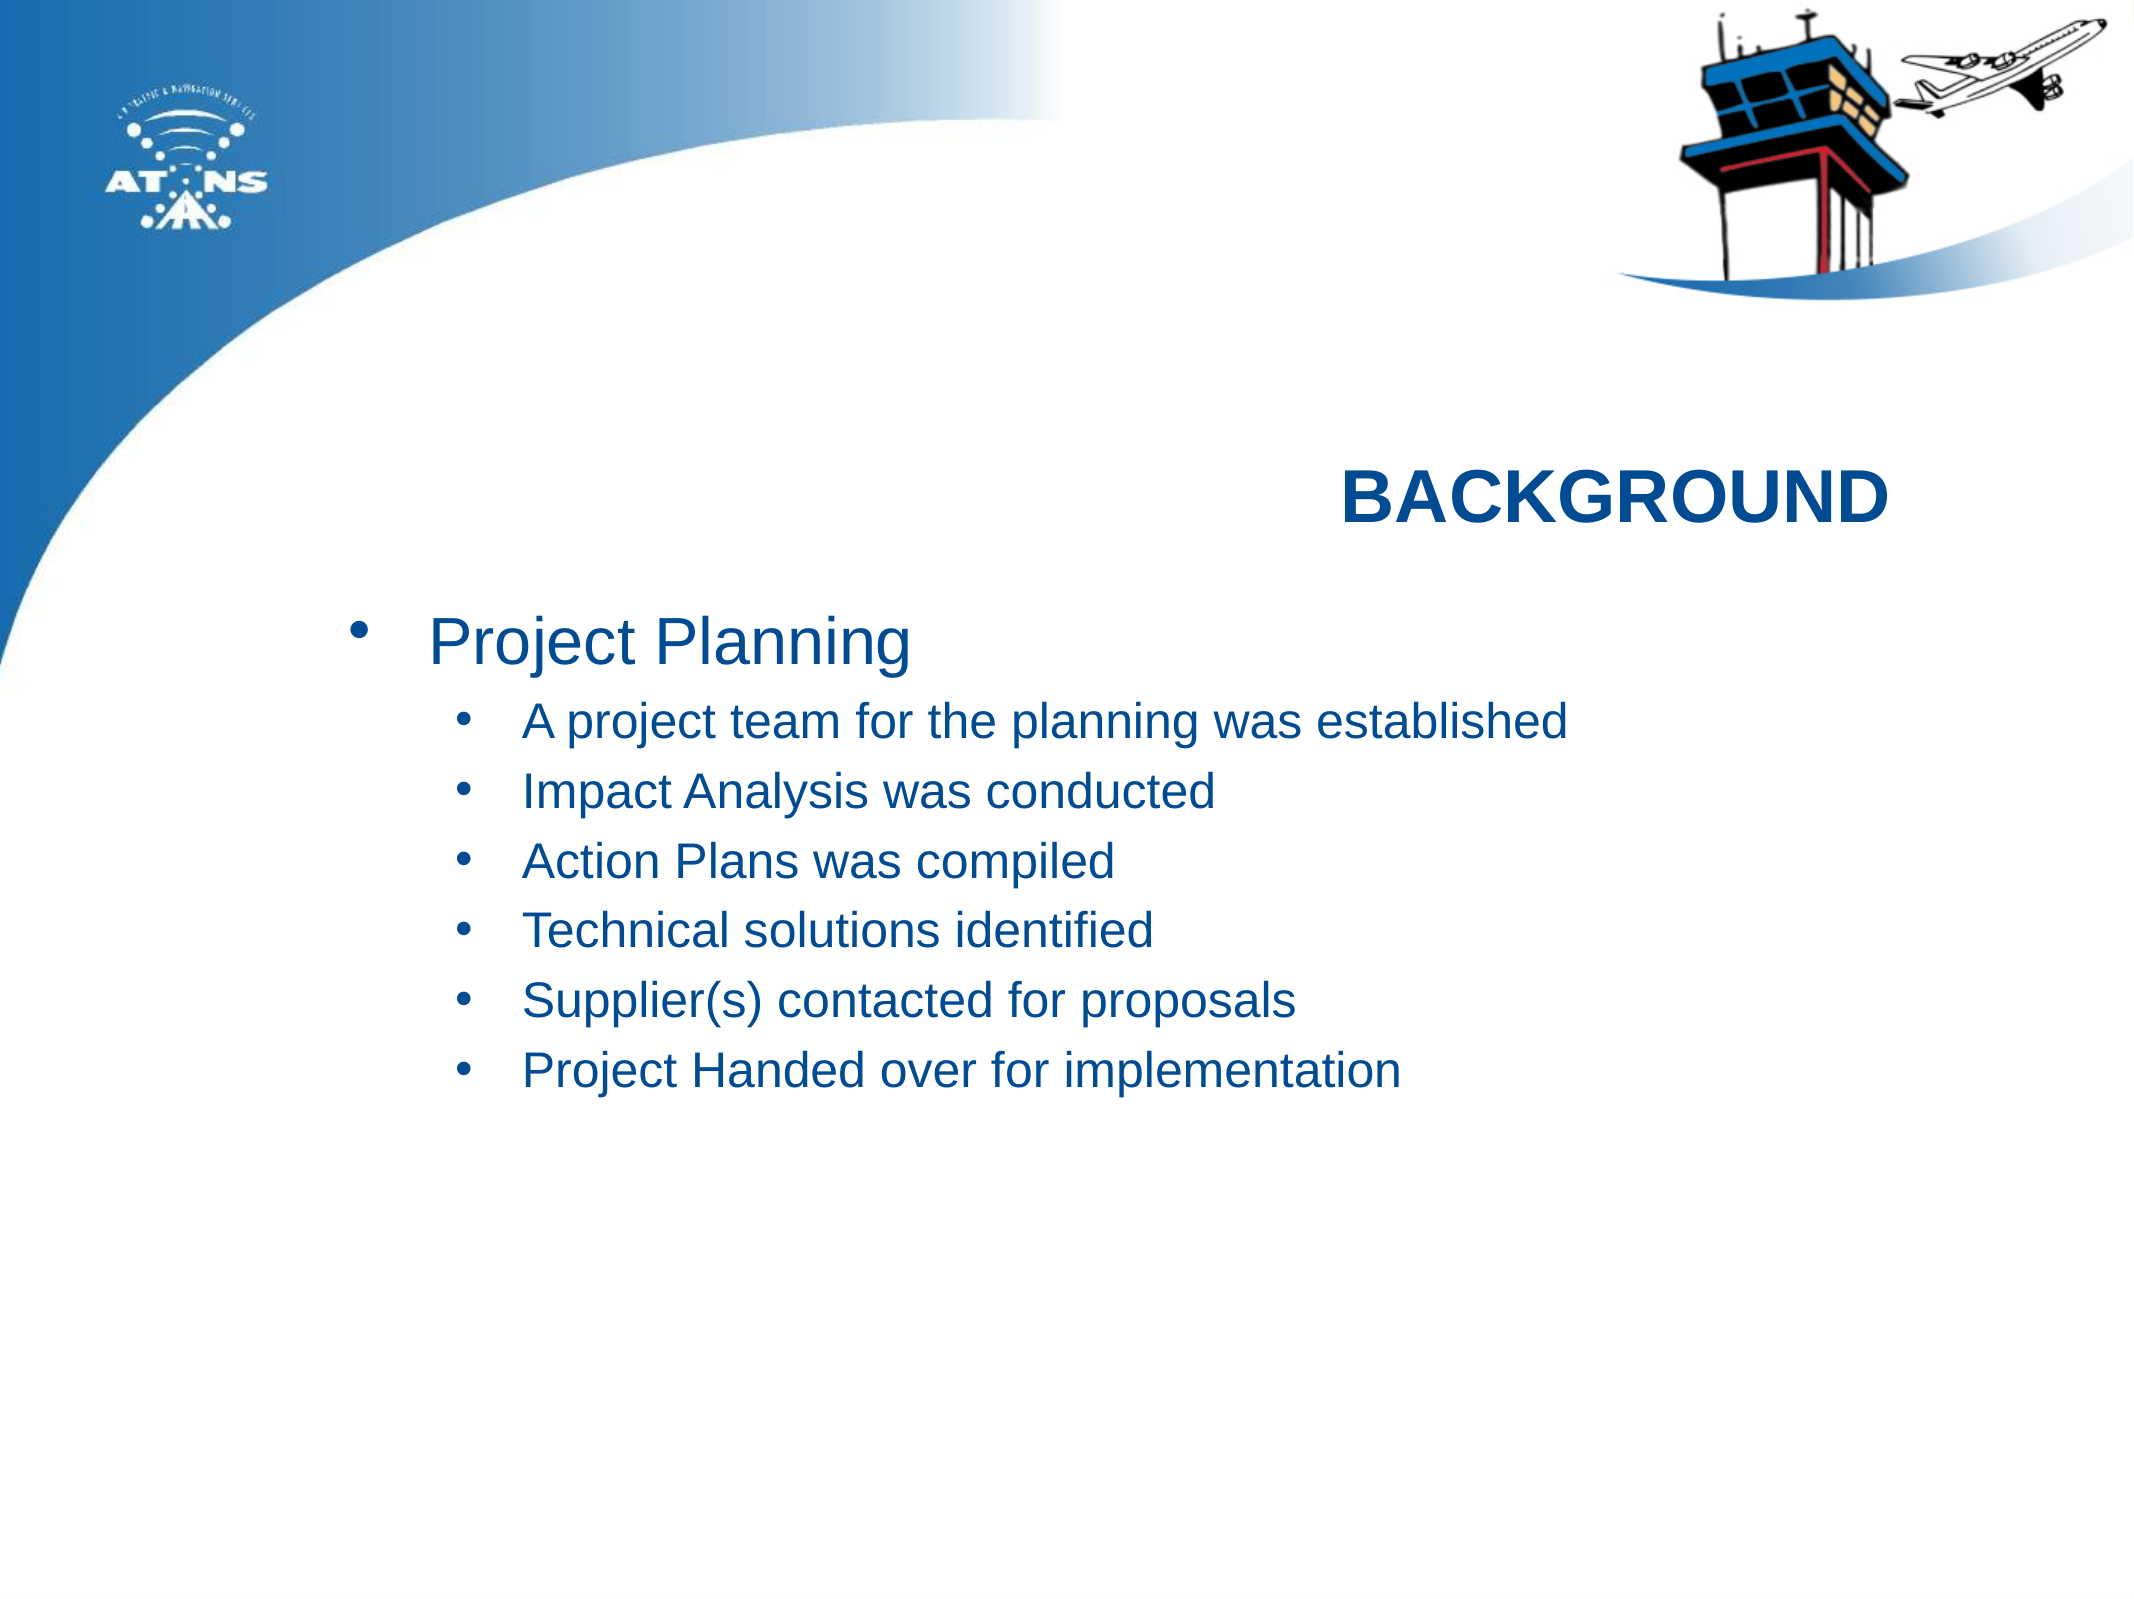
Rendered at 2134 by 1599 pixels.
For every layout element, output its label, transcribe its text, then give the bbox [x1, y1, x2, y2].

picture [0, 0, 2134, 1599]
title BACKGROUND [366, 436, 1913, 502]
list Project Planning A project team for the planning was established Impact Analysis was conducted Action Plans was compiled Technical solutions identified Supplier(s) contacted for proposals Project Handed over for implementation [327, 587, 1863, 1476]
